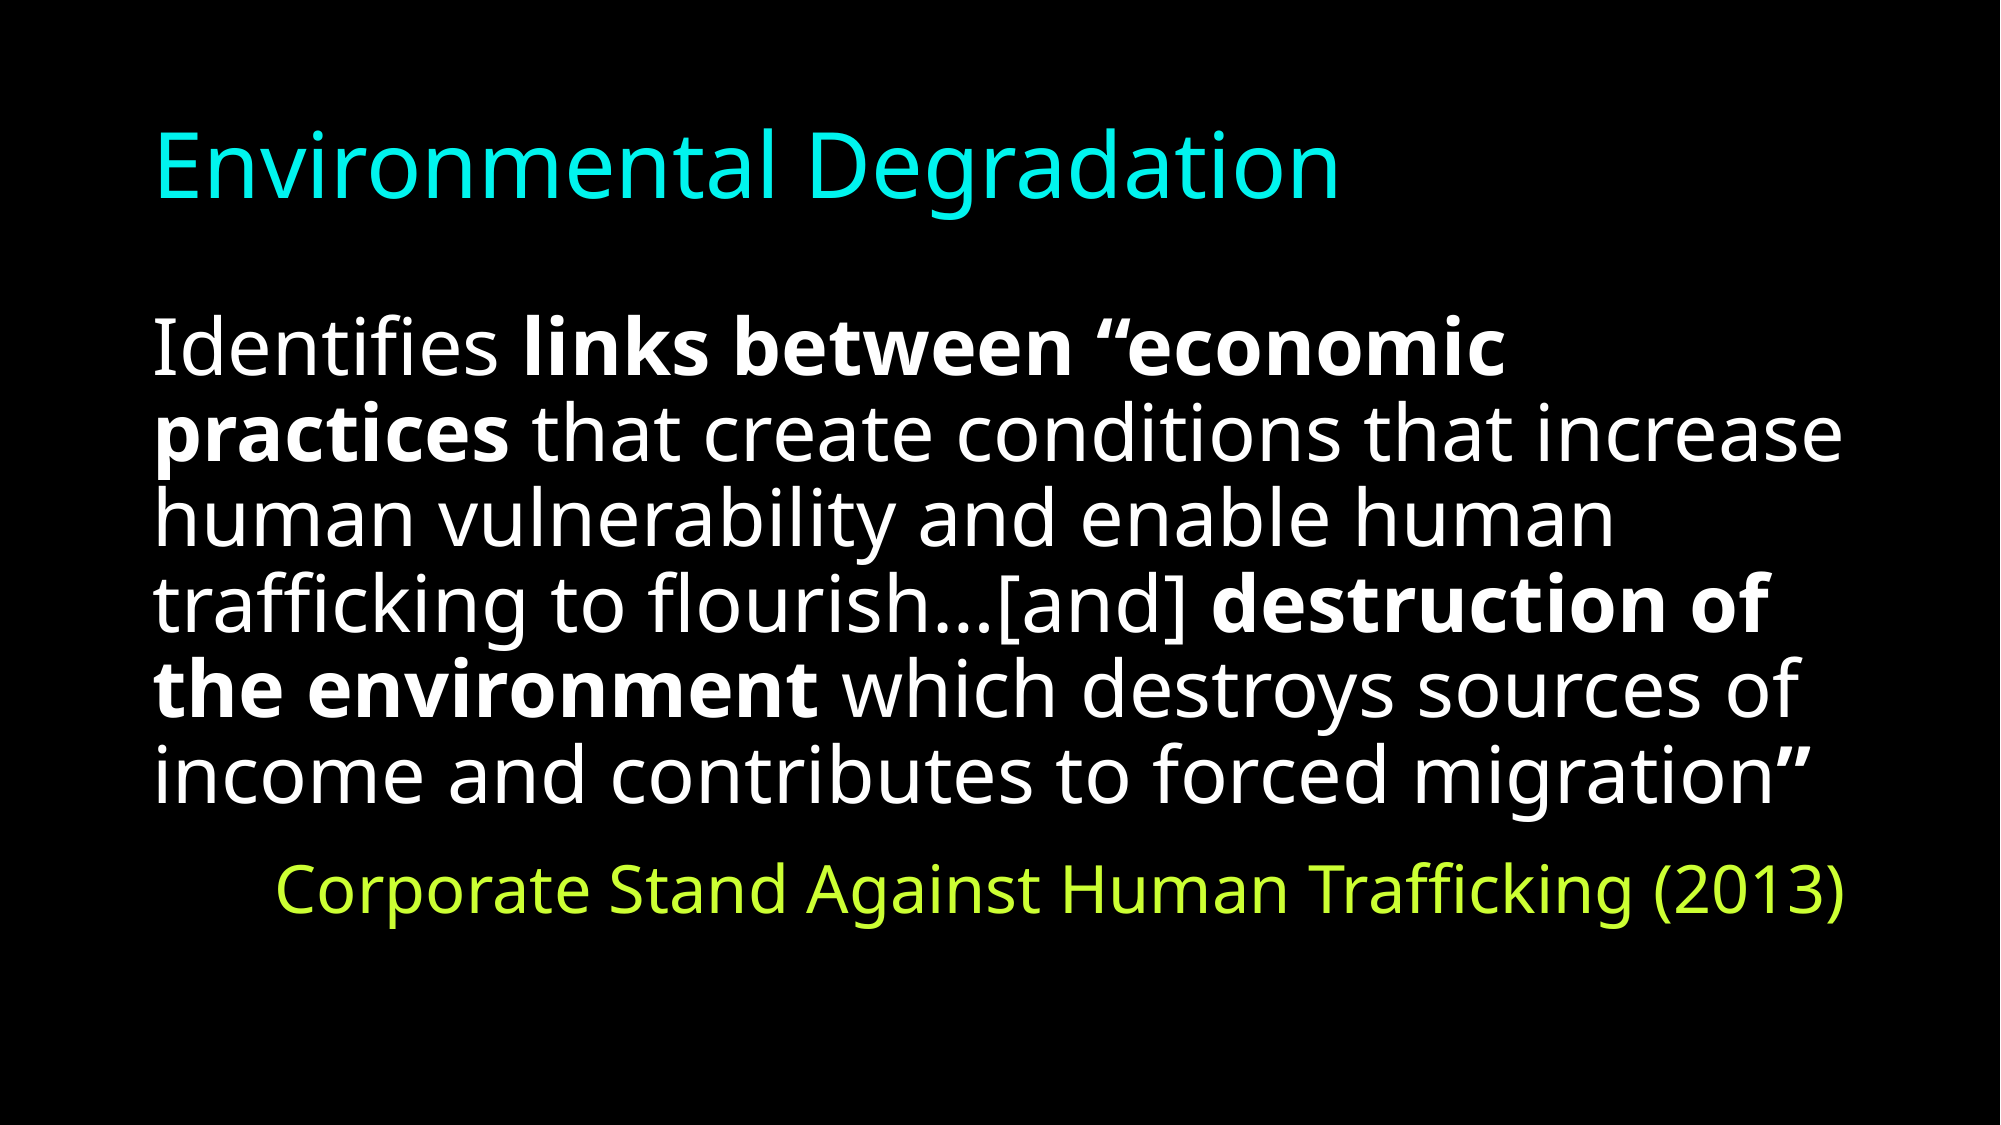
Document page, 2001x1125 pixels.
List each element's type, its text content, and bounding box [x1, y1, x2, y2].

title Environmental Degradation [137, 59, 1863, 278]
list Identifies links between “economic practices that create conditions that increase human vulnerability and enable human trafficking to flourish…[and] destruction of the environment which destroys sources of income and contributes to forced migration” Corporate Stand Against Human Trafficking (2013) [137, 299, 1863, 1014]
